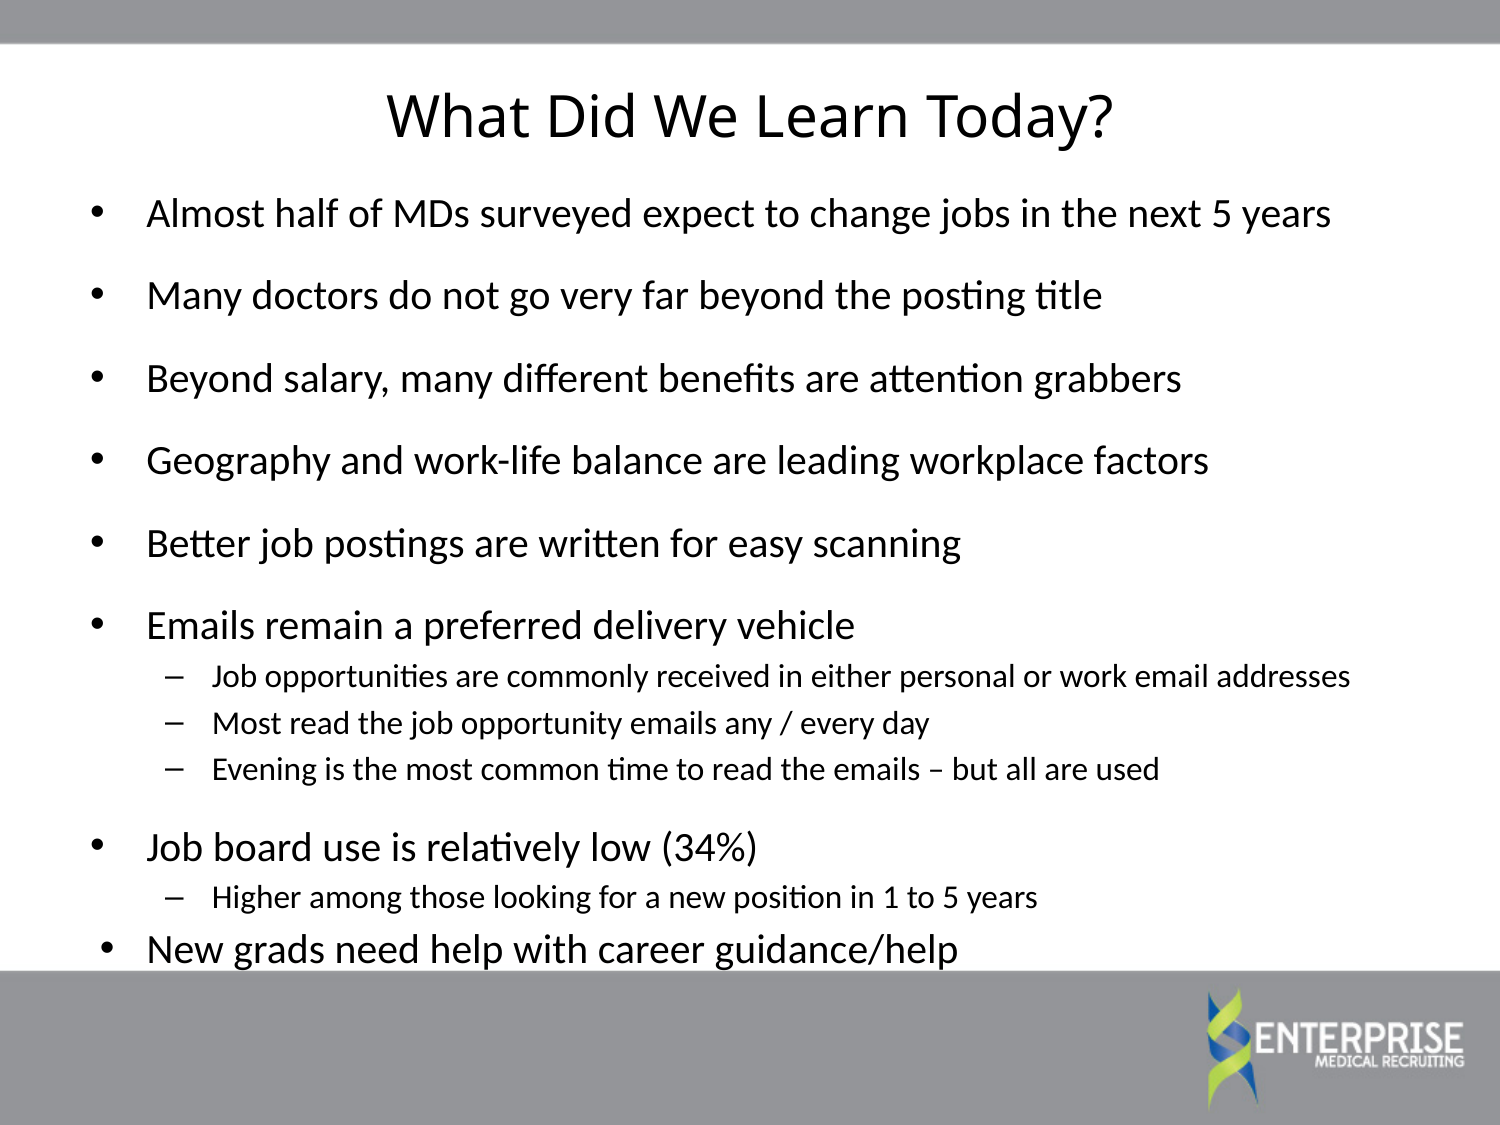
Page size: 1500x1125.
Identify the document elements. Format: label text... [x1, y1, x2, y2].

list Almost half of MDs surveyed expect to change jobs in the next 5 years Many doctors do not go very far beyond the posting title Beyond salary, many different benefits are attention grabbers Geography and work-life balance are leading workplace factors Better job postings are written for easy scanning Emails remain a preferred delivery vehicle Job opportunities are commonly received in either personal or work email addresses Most read the job opportunity emails any / every day Evening is the most common time to read the emails – but all are used Job board use is relatively low (34%) Higher among those looking for a new position in 1 to 5 years New grads need help with career guidance/help [75, 178, 1450, 996]
picture [0, 0, 1500, 1125]
title What Did We Learn Today? [75, 20, 1425, 178]
